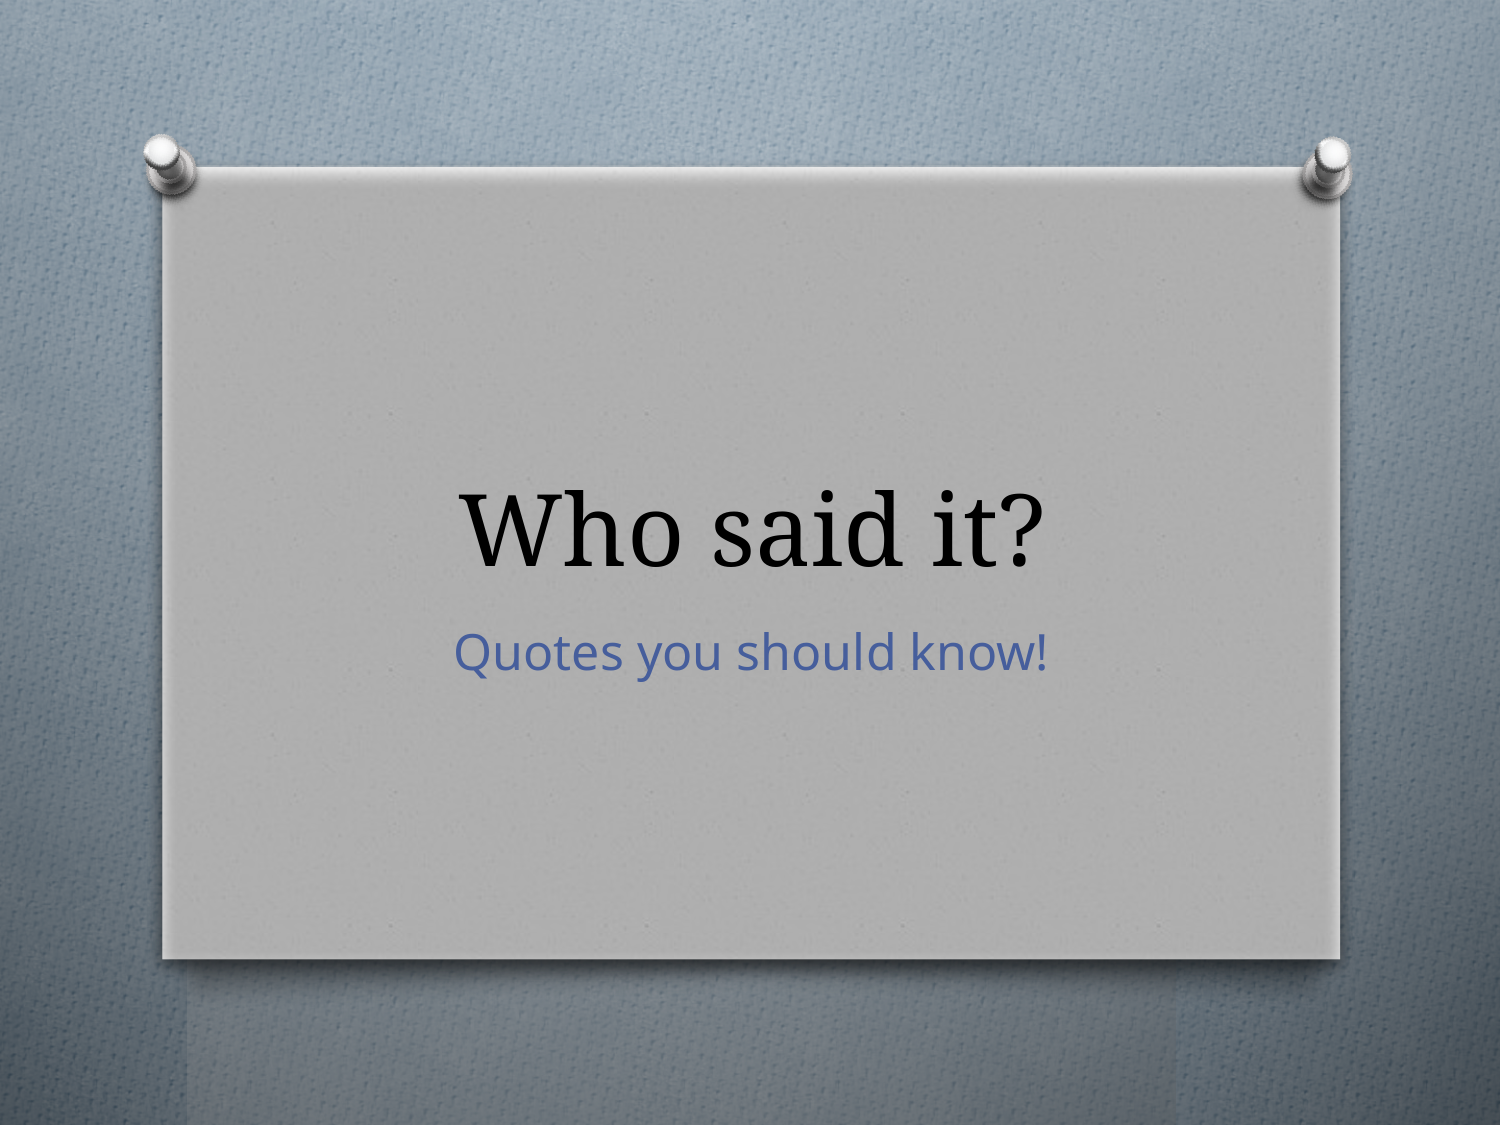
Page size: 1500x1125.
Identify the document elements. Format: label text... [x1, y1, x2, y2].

picture [1274, 109, 1396, 230]
title Who said it? [283, 294, 1223, 595]
picture [112, 100, 235, 224]
subtitle Quotes you should know! [283, 612, 1221, 863]
